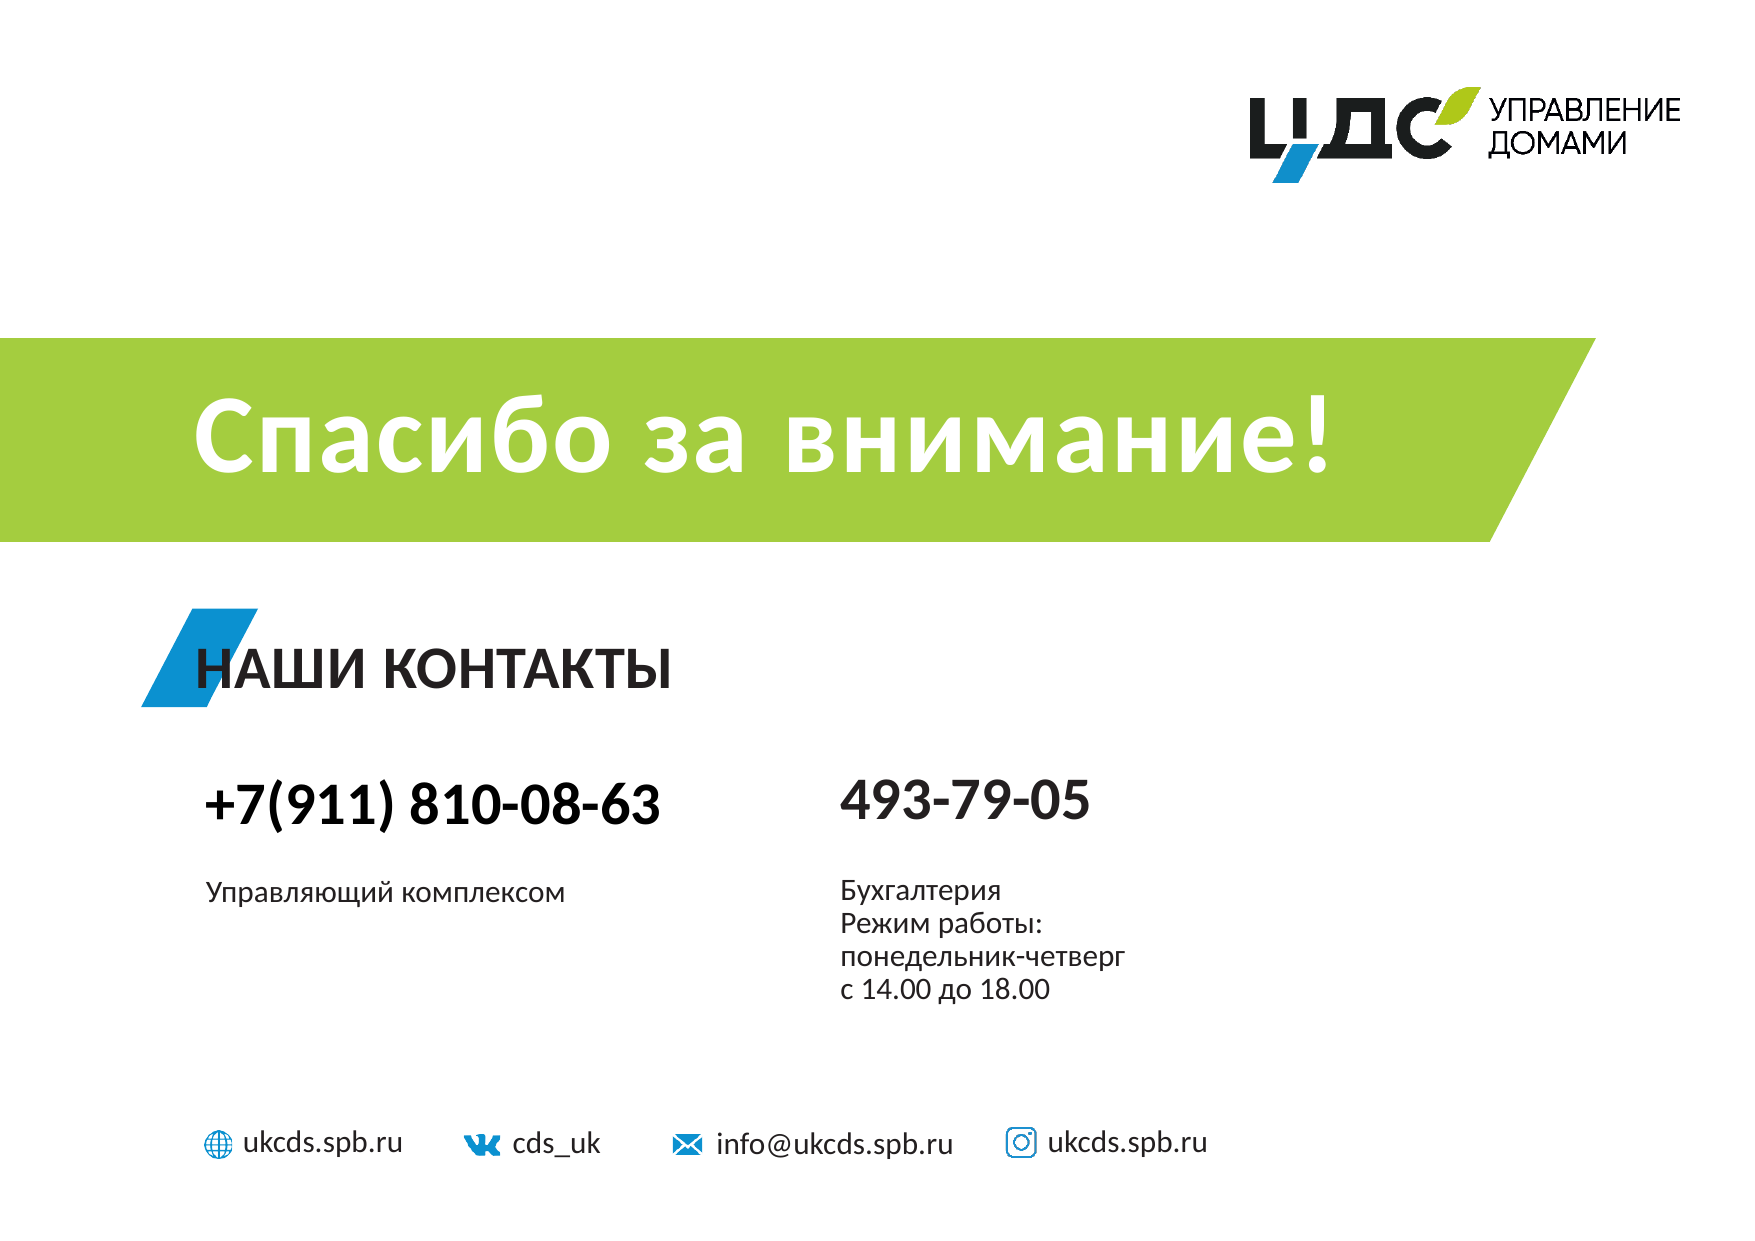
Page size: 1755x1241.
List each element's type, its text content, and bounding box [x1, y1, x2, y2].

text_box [1001, 1119, 1299, 1162]
picture [1250, 87, 1680, 183]
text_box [203, 1119, 418, 1160]
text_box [672, 1120, 968, 1162]
text_box НАШИ КОНТАКТЫ [192, 626, 685, 701]
text_box +7(911) 810-08-63 Управляющий комплексом [203, 765, 689, 909]
text_box [141, 608, 259, 708]
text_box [463, 1119, 624, 1161]
text_box 493-79-05 Бухгалтерия Режим работы: понедельник-четверг с 14.00 до 18.00 [838, 793, 1342, 1007]
title Спасибо за внимание! [192, 358, 1346, 568]
text_box [0, 338, 1596, 542]
